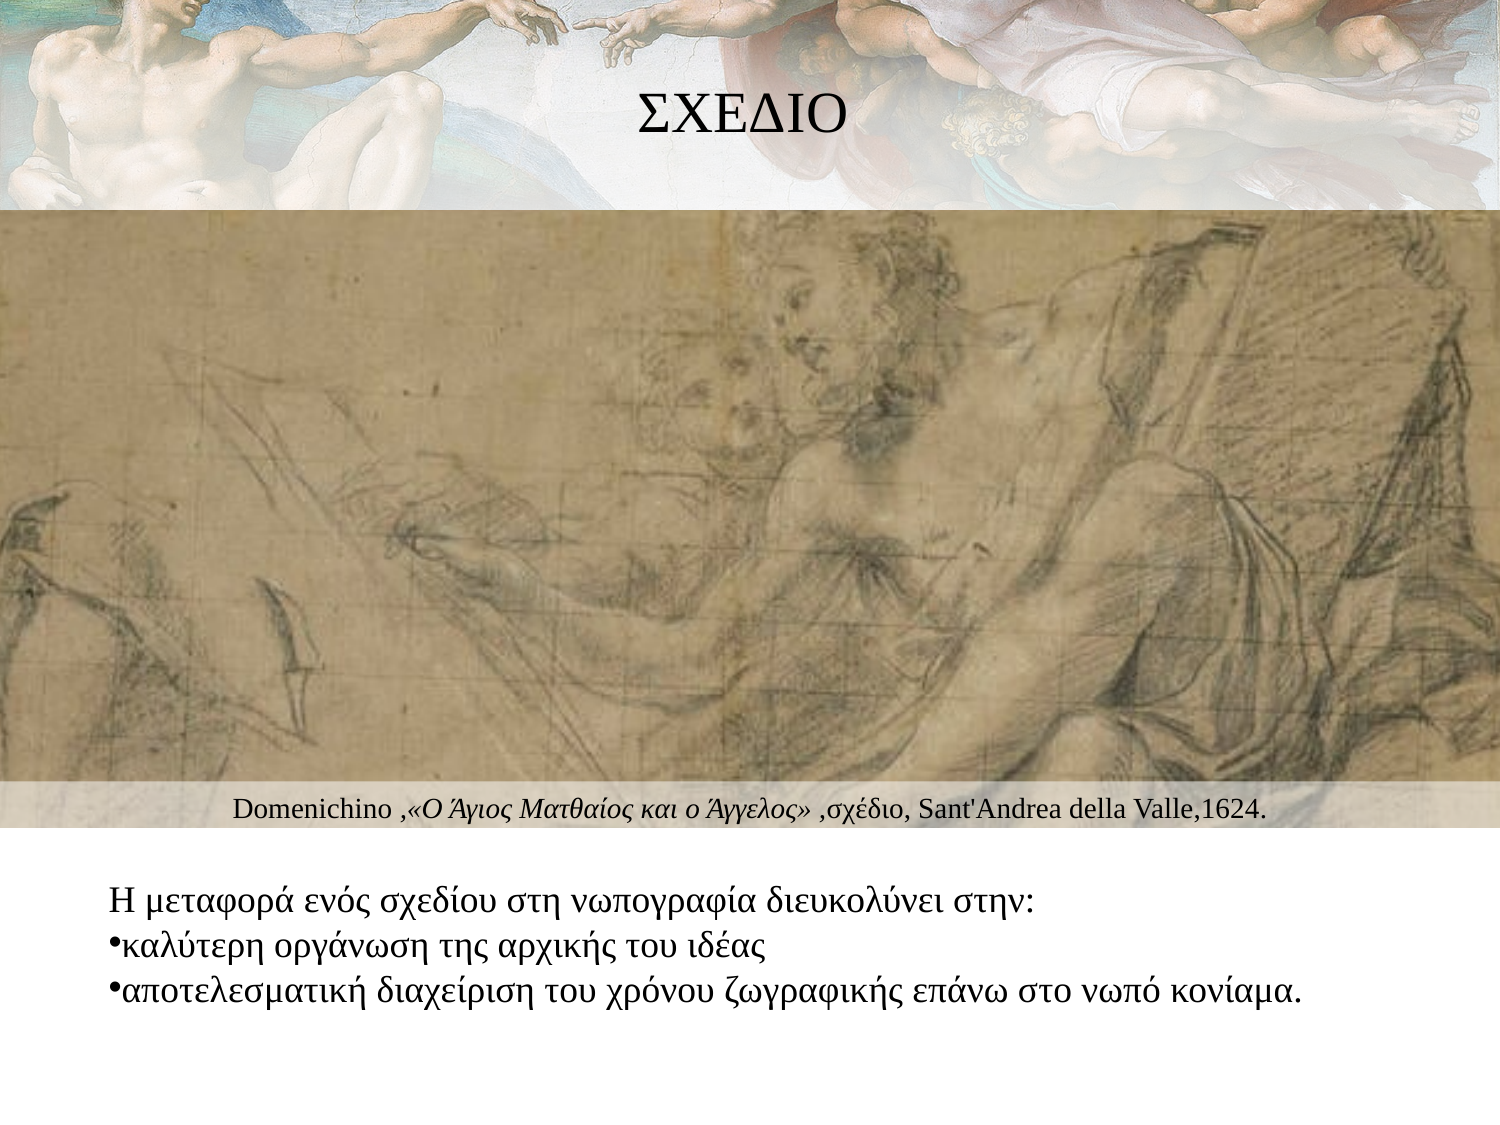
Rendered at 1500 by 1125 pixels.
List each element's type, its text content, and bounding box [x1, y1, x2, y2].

picture [0, 0, 1500, 829]
text_box Η μεταφορά ενός σχεδίου στη νωπογραφία διευκολύνει στην: καλύτερη οργάνωση της αρχικής του ιδέας αποτελεσματική διαχείριση του χρόνου ζωγραφικής επάνω στο νωπό κονίαμα. [93, 867, 1395, 1017]
